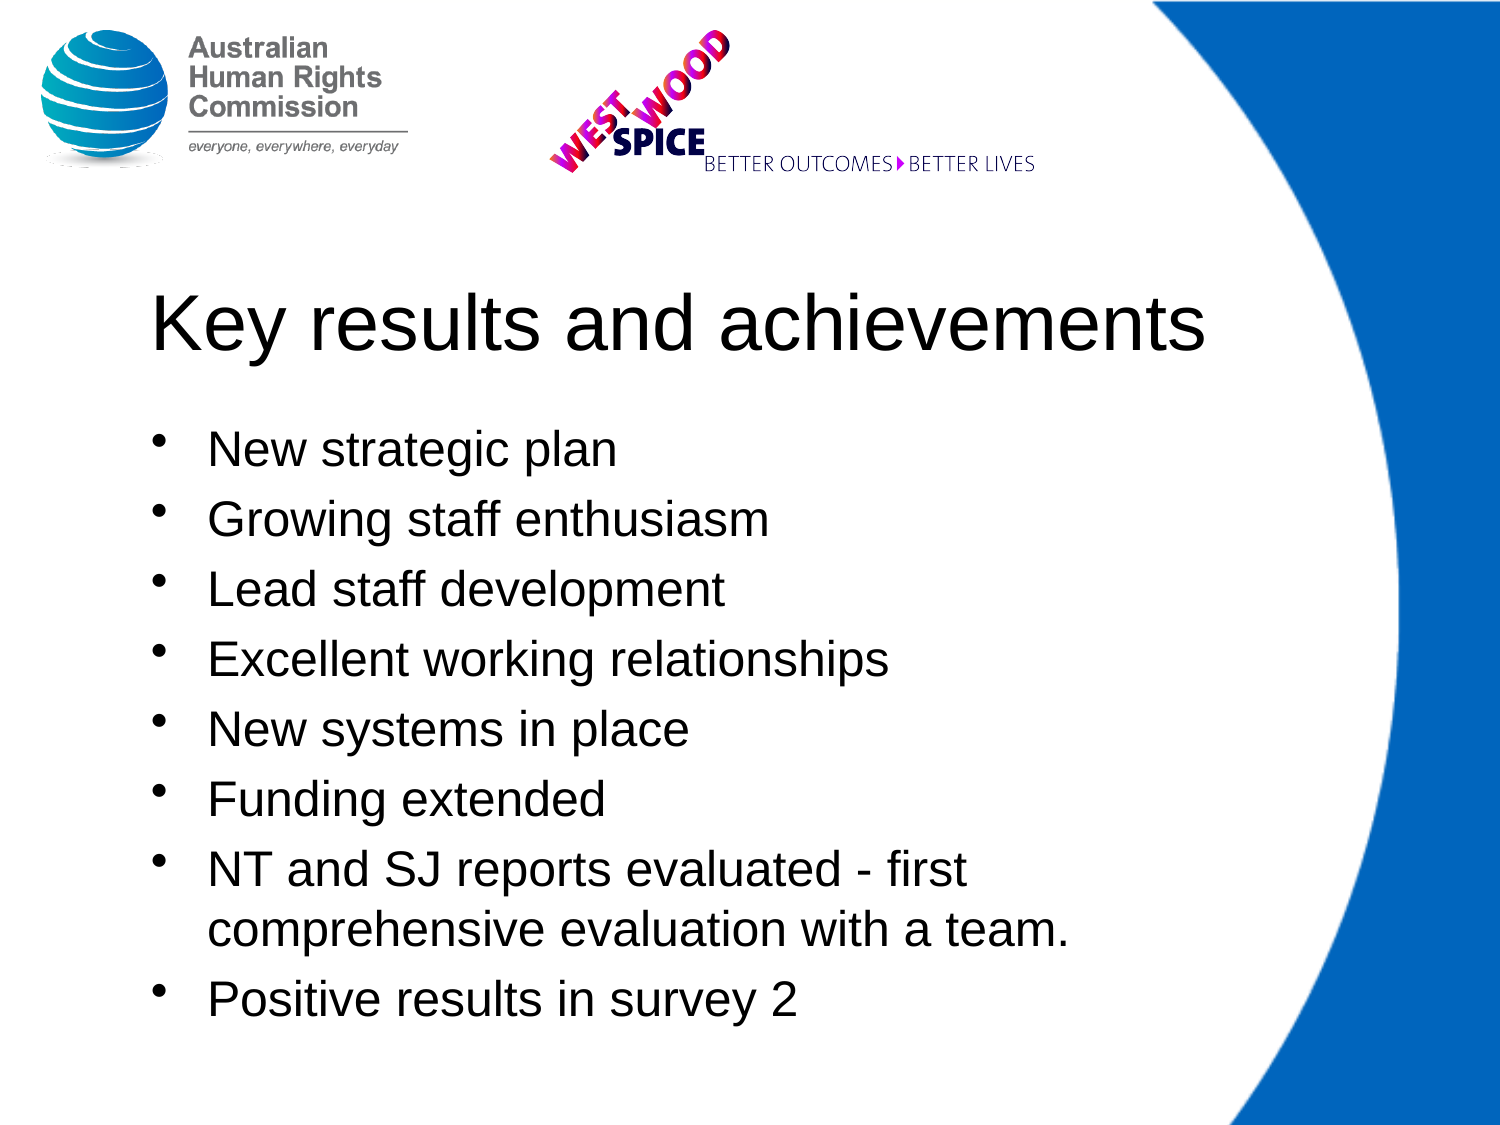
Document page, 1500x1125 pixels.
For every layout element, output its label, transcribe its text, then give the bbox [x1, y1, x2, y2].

picture [0, 0, 1500, 1125]
title Key results and achievements [135, 243, 1249, 374]
list New strategic plan Growing staff enthusiasm Lead staff development Excellent working relationships New systems in place Funding extended NT and SJ reports evaluated - first comprehensive evaluation with a team. Positive results in survey 2 [135, 408, 1249, 1012]
